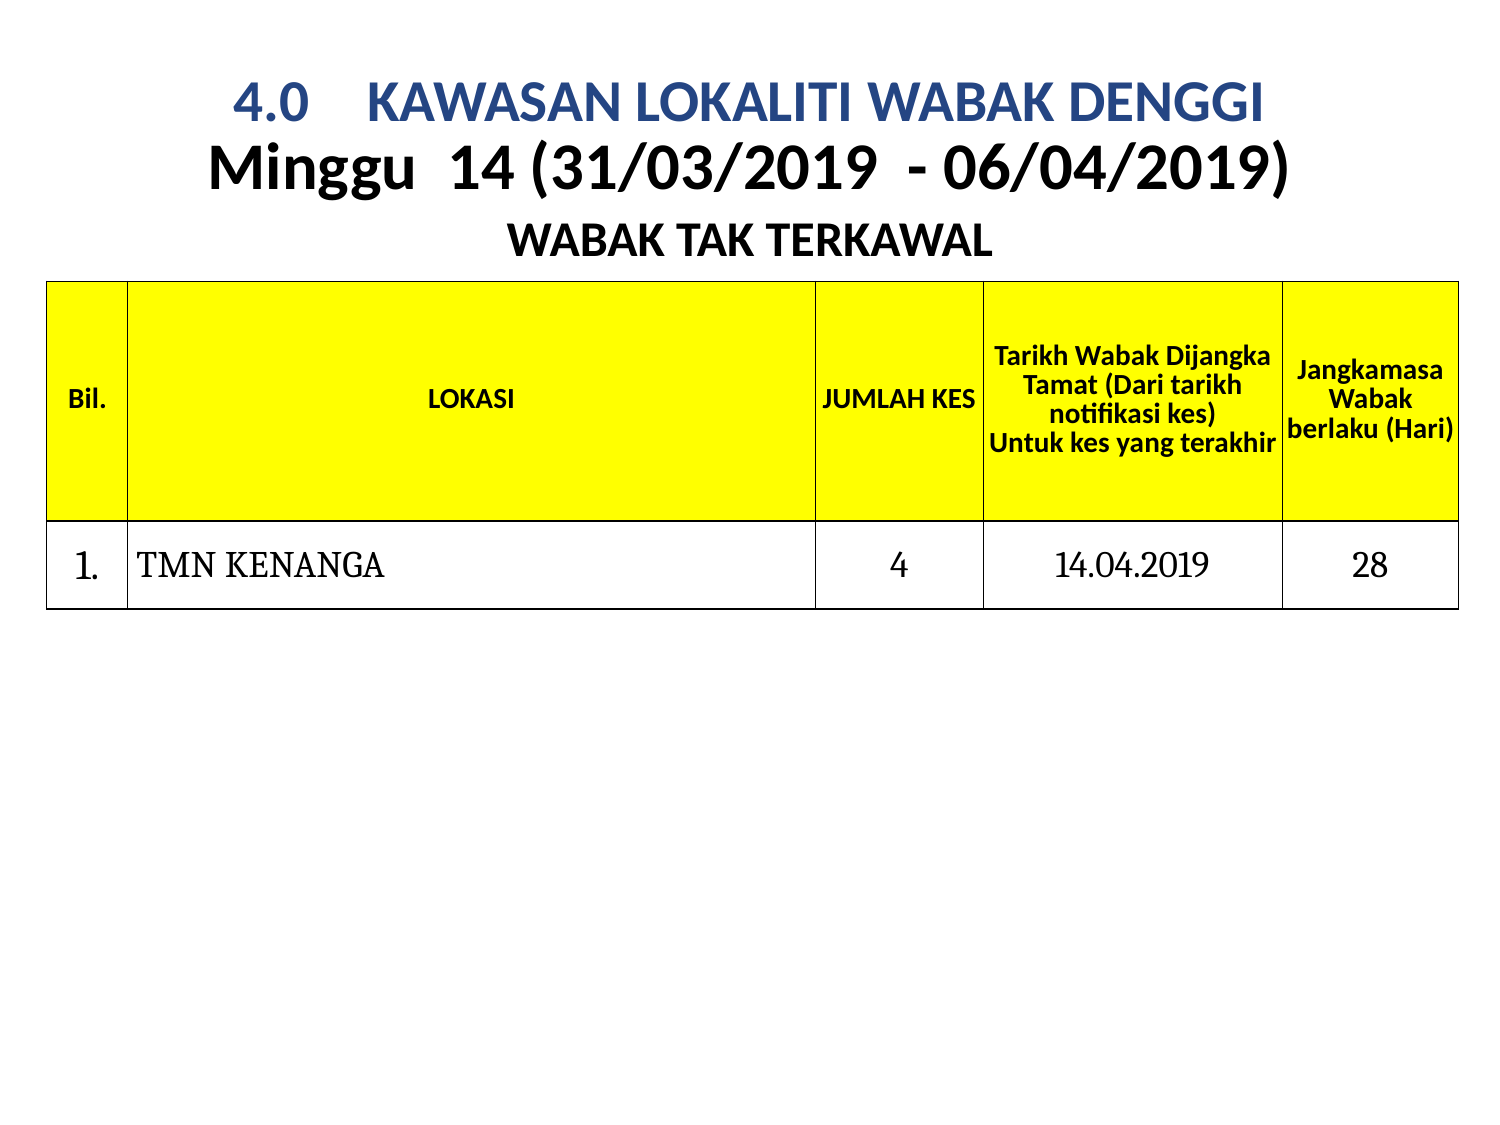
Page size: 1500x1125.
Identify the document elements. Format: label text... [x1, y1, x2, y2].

table_header Bil. [47, 282, 127, 520]
text_box Minggu 14 (31/03/2019 - 06/04/2019) [0, 115, 1493, 211]
table_header LOKASI [128, 282, 815, 520]
table_cell 1. [47, 522, 127, 608]
table_cell 14.04.2019 [984, 522, 1282, 608]
table_cell 4 [816, 522, 983, 608]
text_box WABAK TAK TERKAWAL [0, 199, 1500, 274]
table_header JUMLAH KES [816, 282, 983, 520]
text_box 4.0 KAWASAN LOKALITI WABAK DENGGI [0, 54, 1500, 141]
table_cell 28 [1283, 522, 1458, 608]
table_cell TMN KENANGA [128, 522, 815, 608]
table_header Jangkamasa Wabak berlaku (Hari) [1283, 282, 1458, 520]
table_header Tarikh Wabak Dijangka Tamat (Dari tarikh notifikasi kes) Untuk kes yang terakhir [984, 282, 1282, 520]
